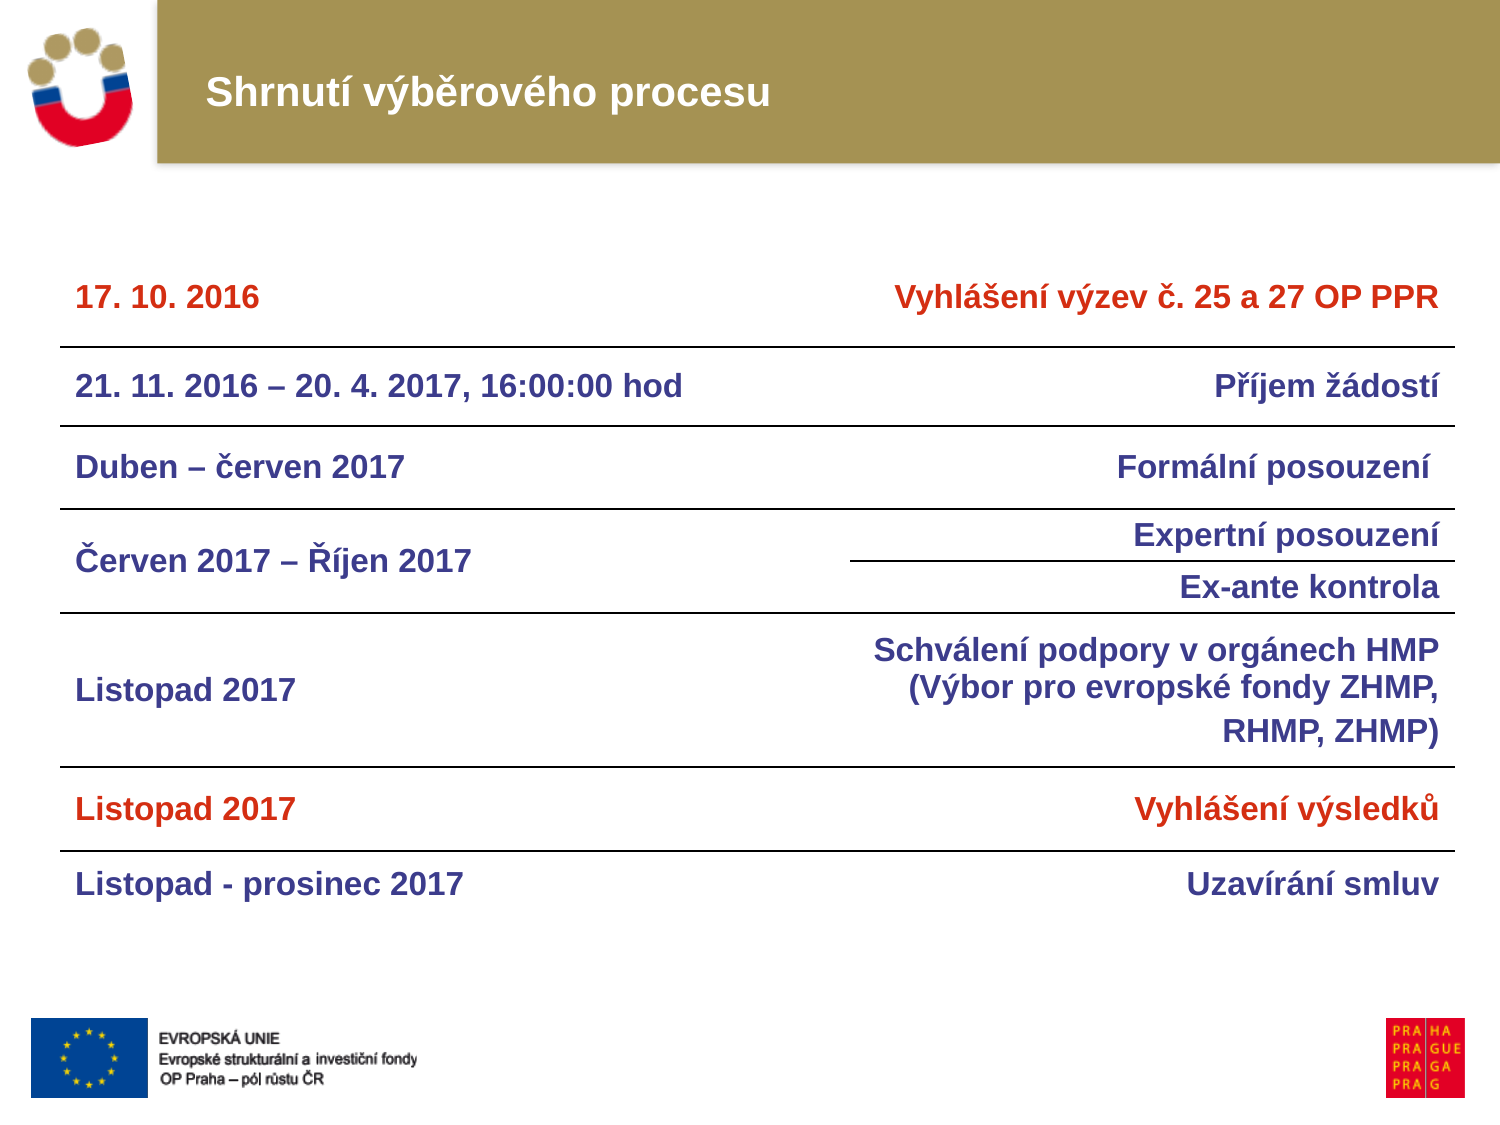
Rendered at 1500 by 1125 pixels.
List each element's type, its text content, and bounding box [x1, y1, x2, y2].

table_cell 21. 11. 2016 – 20. 4. 2017, 16:00:00 hod [60, 348, 850, 425]
table_cell Uzavírání smluv [850, 852, 1455, 918]
table_cell Listopad 2017 [60, 768, 850, 850]
table_cell Listopad 2017 [60, 614, 850, 766]
table_cell Červen 2017 – Říjen 2017 [60, 510, 850, 612]
table_cell Duben – červen 2017 [60, 427, 850, 508]
table_cell Formální posouzení [850, 427, 1455, 508]
table_cell Ex-ante kontrola [850, 562, 1455, 612]
table_cell Schválení podpory v orgánech HMP (Výbor pro evropské fondy ZHMP, RHMP, ZHMP) [850, 614, 1455, 766]
table_header Vyhlášení výzev č. 25 a 27 OP PPR [850, 248, 1455, 346]
table_cell Vyhlášení výsledků [850, 768, 1455, 850]
title Shrnutí výběrového procesu [190, 0, 1455, 202]
table_cell Příjem žádostí [850, 348, 1455, 425]
table_header 17. 10. 2016 [60, 248, 850, 346]
table_cell Listopad - prosinec 2017 [60, 852, 850, 918]
table_cell Expertní posouzení [850, 510, 1455, 560]
